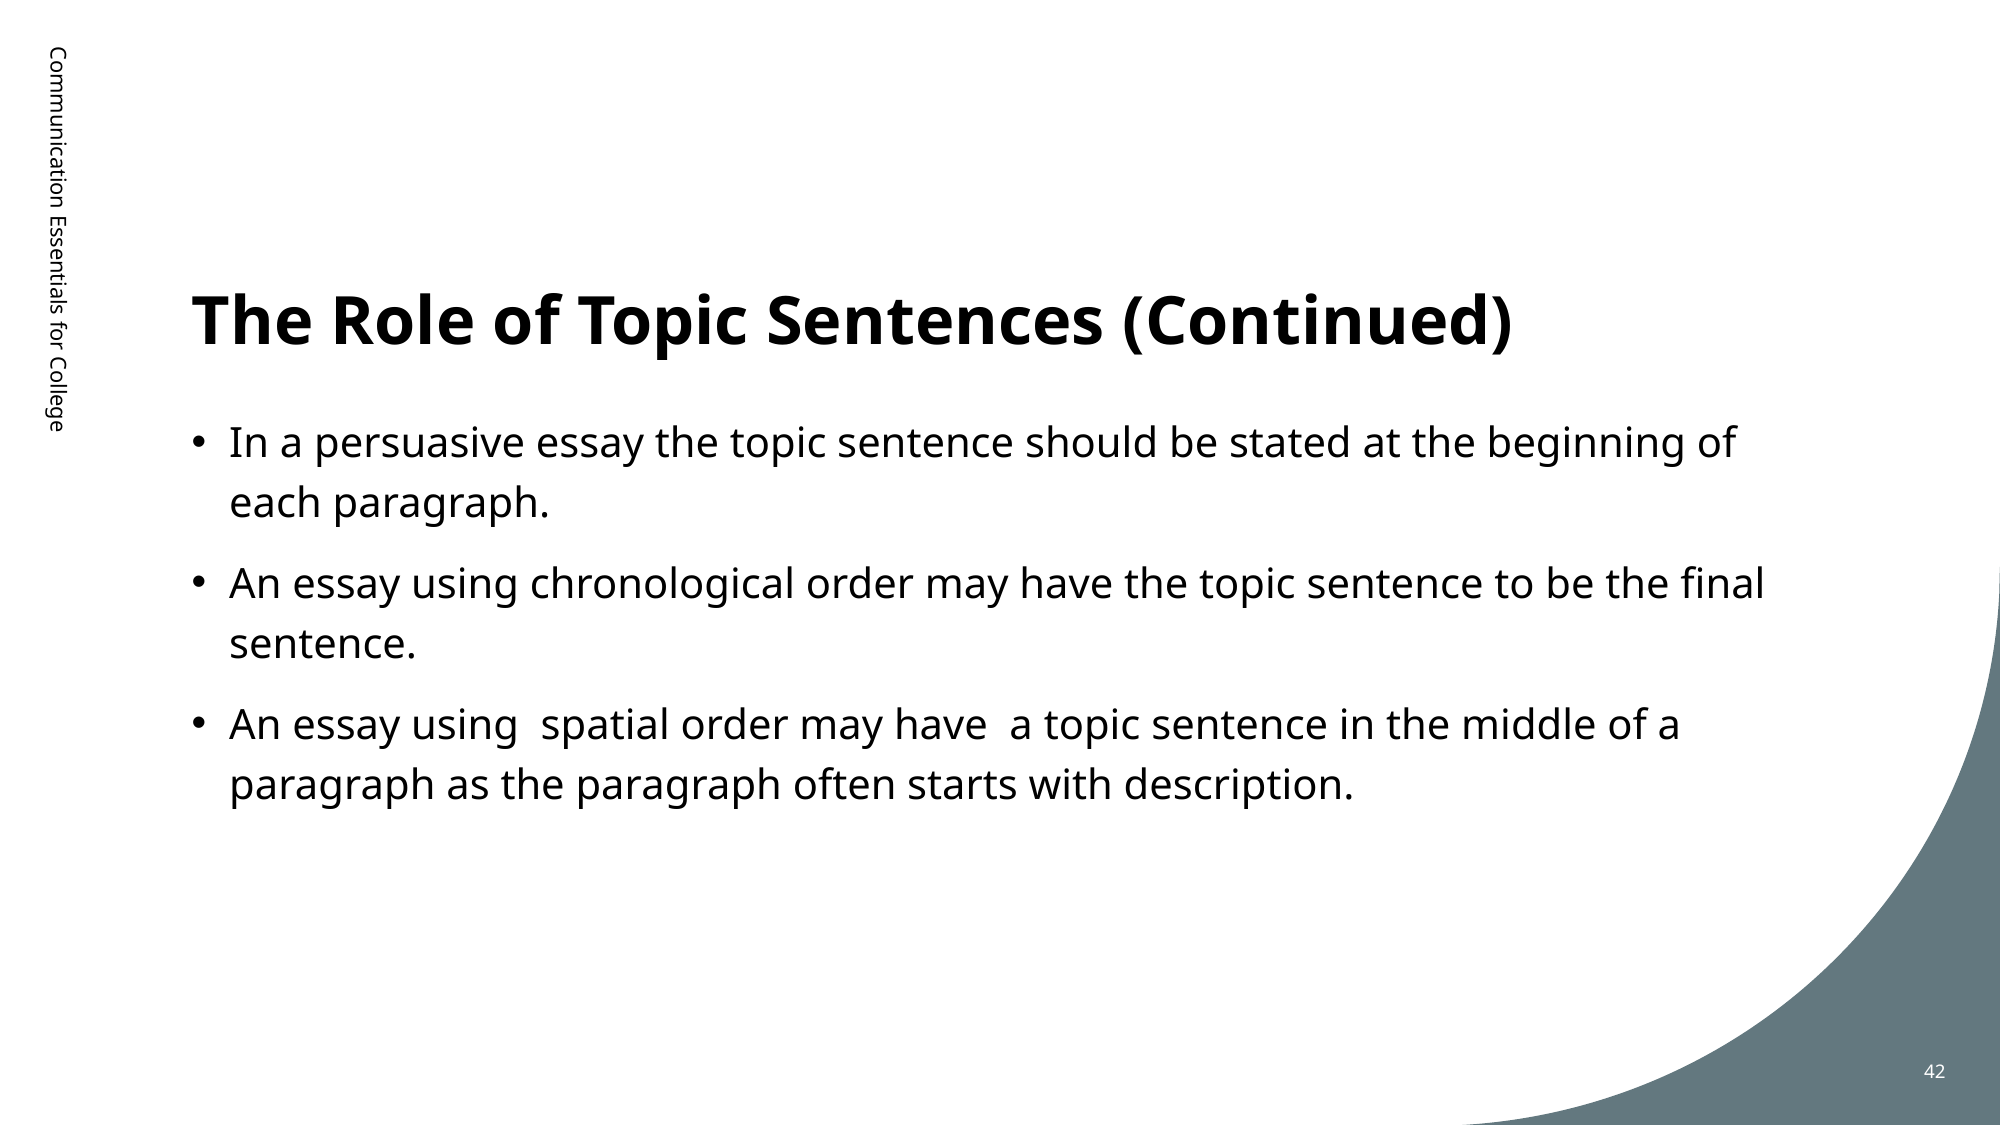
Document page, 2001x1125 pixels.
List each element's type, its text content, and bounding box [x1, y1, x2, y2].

footer Communication Essentials for College [20, 31, 80, 661]
list In a persuasive essay the topic sentence should be stated at the beginning of each paragraph. An essay using chronological order may have the topic sentence to be the final sentence. An essay using spatial order may have a topic sentence in the middle of a paragraph as the paragraph often starts with description. [176, 398, 1809, 975]
slide_number 42 [1893, 1042, 1961, 1103]
title The Role of Topic Sentences (Continued) [176, 118, 1809, 366]
